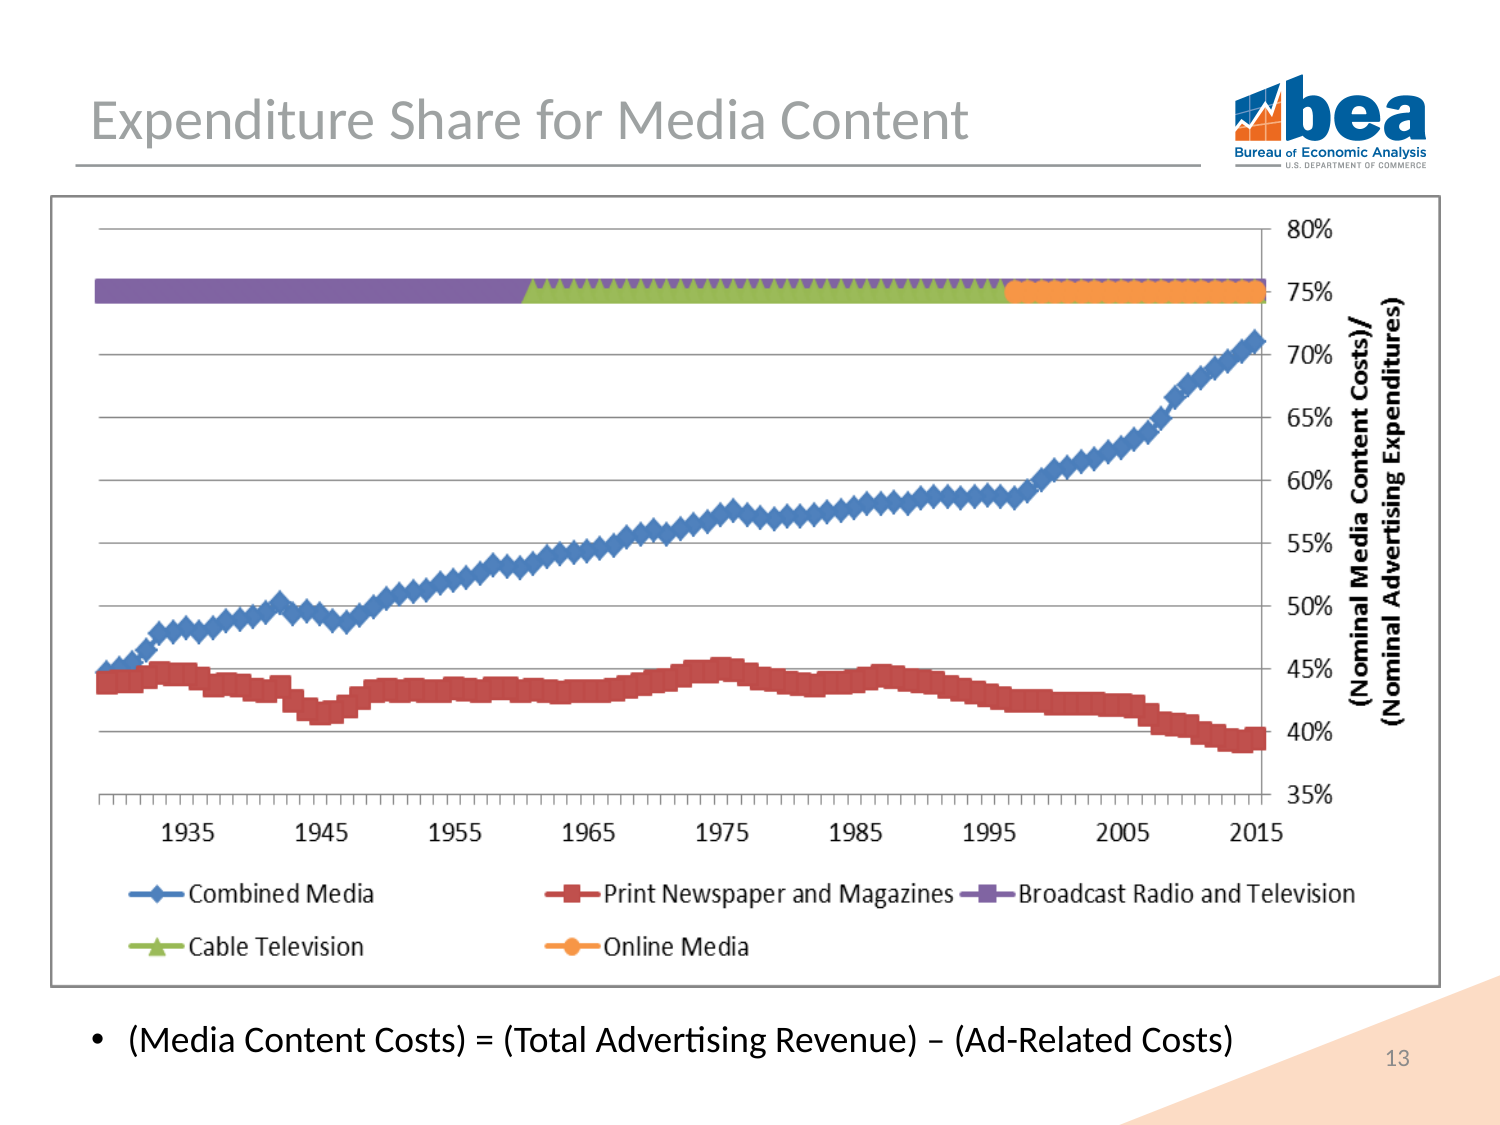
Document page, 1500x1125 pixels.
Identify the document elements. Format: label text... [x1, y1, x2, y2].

slide_number 13 [1337, 1040, 1425, 1073]
list (Media Content Costs) = (Total Advertising Revenue) – (Ad-Related Costs) [75, 1012, 1425, 1100]
picture [0, 0, 1500, 1125]
title Expenditure Share for Media Content [75, 37, 1200, 188]
